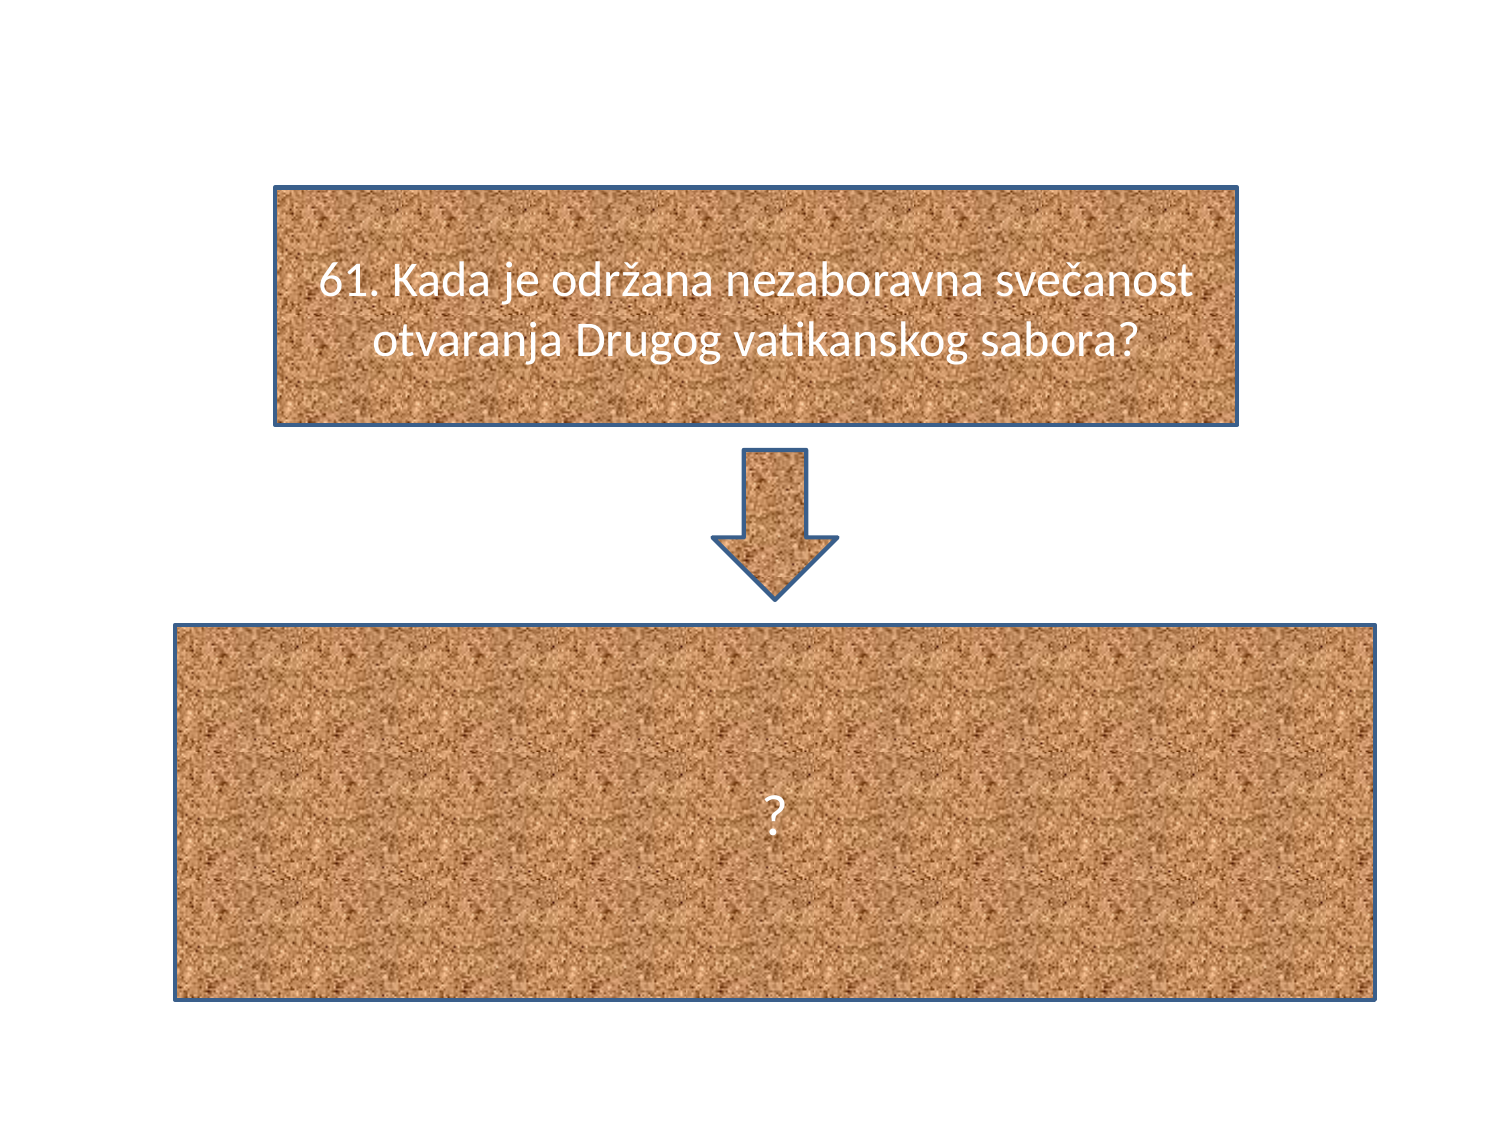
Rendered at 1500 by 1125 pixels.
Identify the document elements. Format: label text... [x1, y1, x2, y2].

text_box ? [173, 623, 1377, 1002]
text_box 61. Kada je održana nezaboravna svečanost otvaranja Drugog vatikanskog sabora? [273, 185, 1239, 427]
text_box [710, 447, 840, 603]
